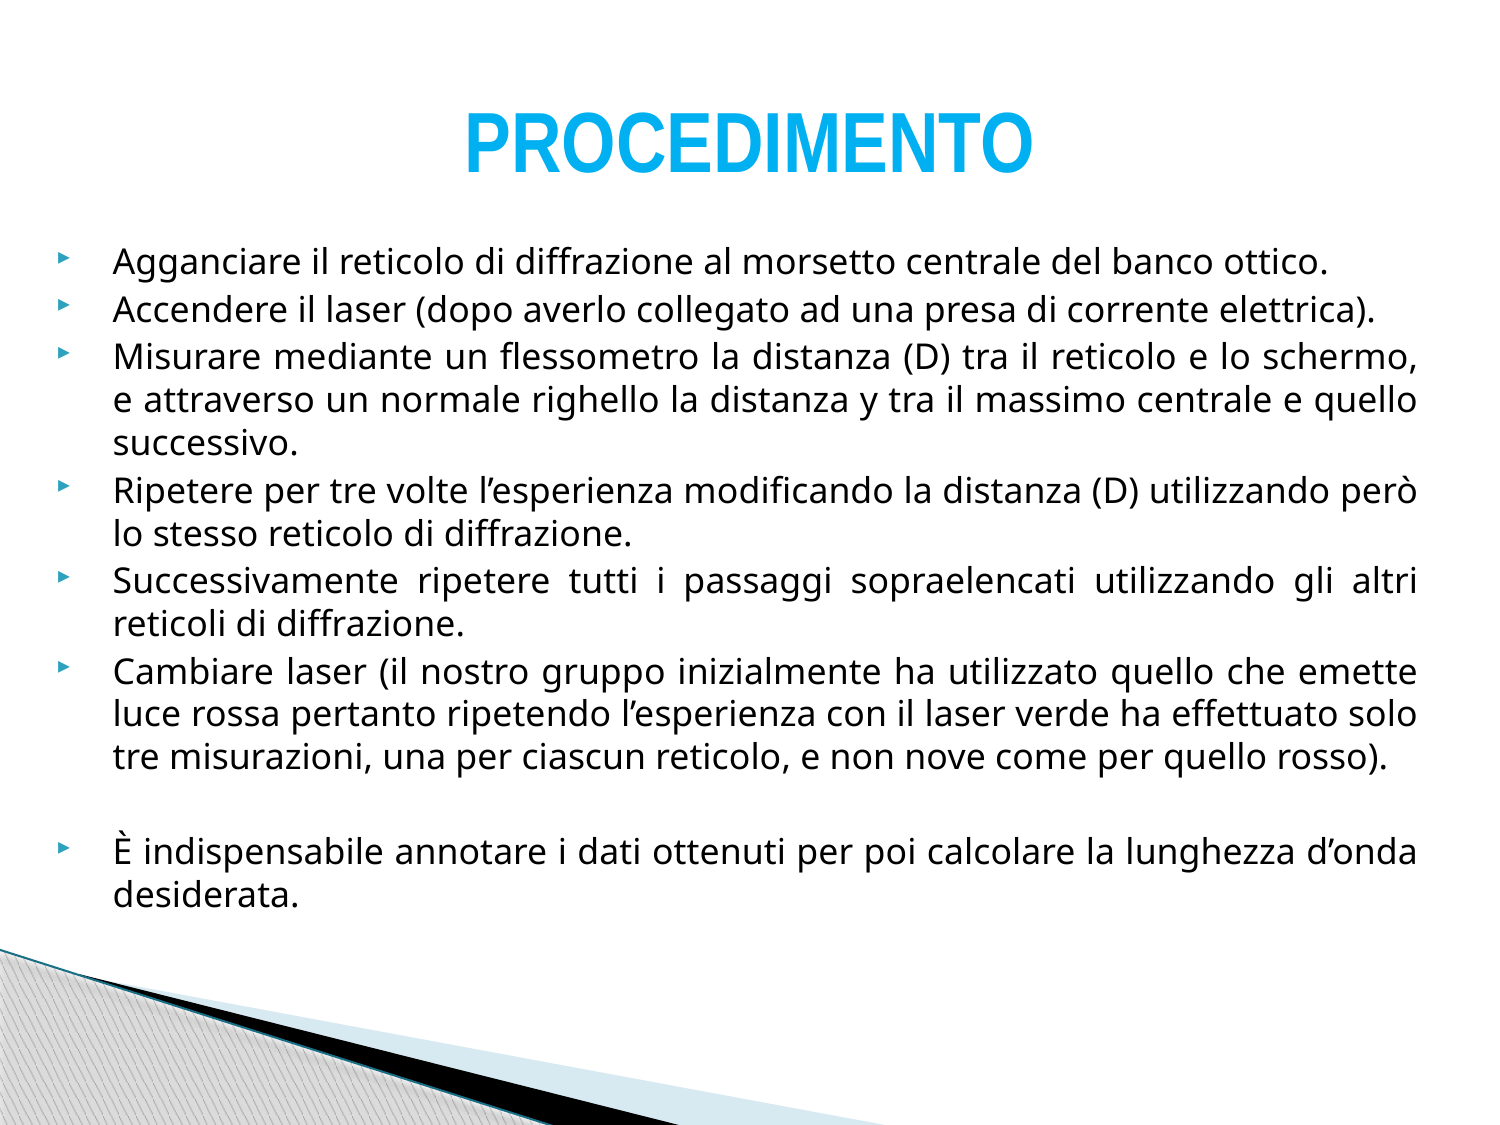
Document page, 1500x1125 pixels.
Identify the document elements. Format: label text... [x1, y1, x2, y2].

title PROCEDIMENTO [0, 45, 1500, 233]
list Agganciare il reticolo di diffrazione al morsetto centrale del banco ottico. Accendere il laser (dopo averlo collegato ad una presa di corrente elettrica). Misurare mediante un flessometro la distanza (D) tra il reticolo e lo schermo, e attraverso un normale righello la distanza y tra il massimo centrale e quello successivo. Ripetere per tre volte l’esperienza modificando la distanza (D) utilizzando però lo stesso reticolo di diffrazione. Successivamente ripetere tutti i passaggi sopraelencati utilizzando gli altri reticoli di diffrazione. Cambiare laser (il nostro gruppo inizialmente ha utilizzato quello che emette luce rossa pertanto ripetendo l’esperienza con il laser verde ha effettuato solo tre misurazioni, una per ciascun reticolo, e non nove come per quello rosso). È indispensabile annotare i dati ottenuti per poi calcolare la lunghezza d’onda desiderata. [41, 233, 1436, 975]
